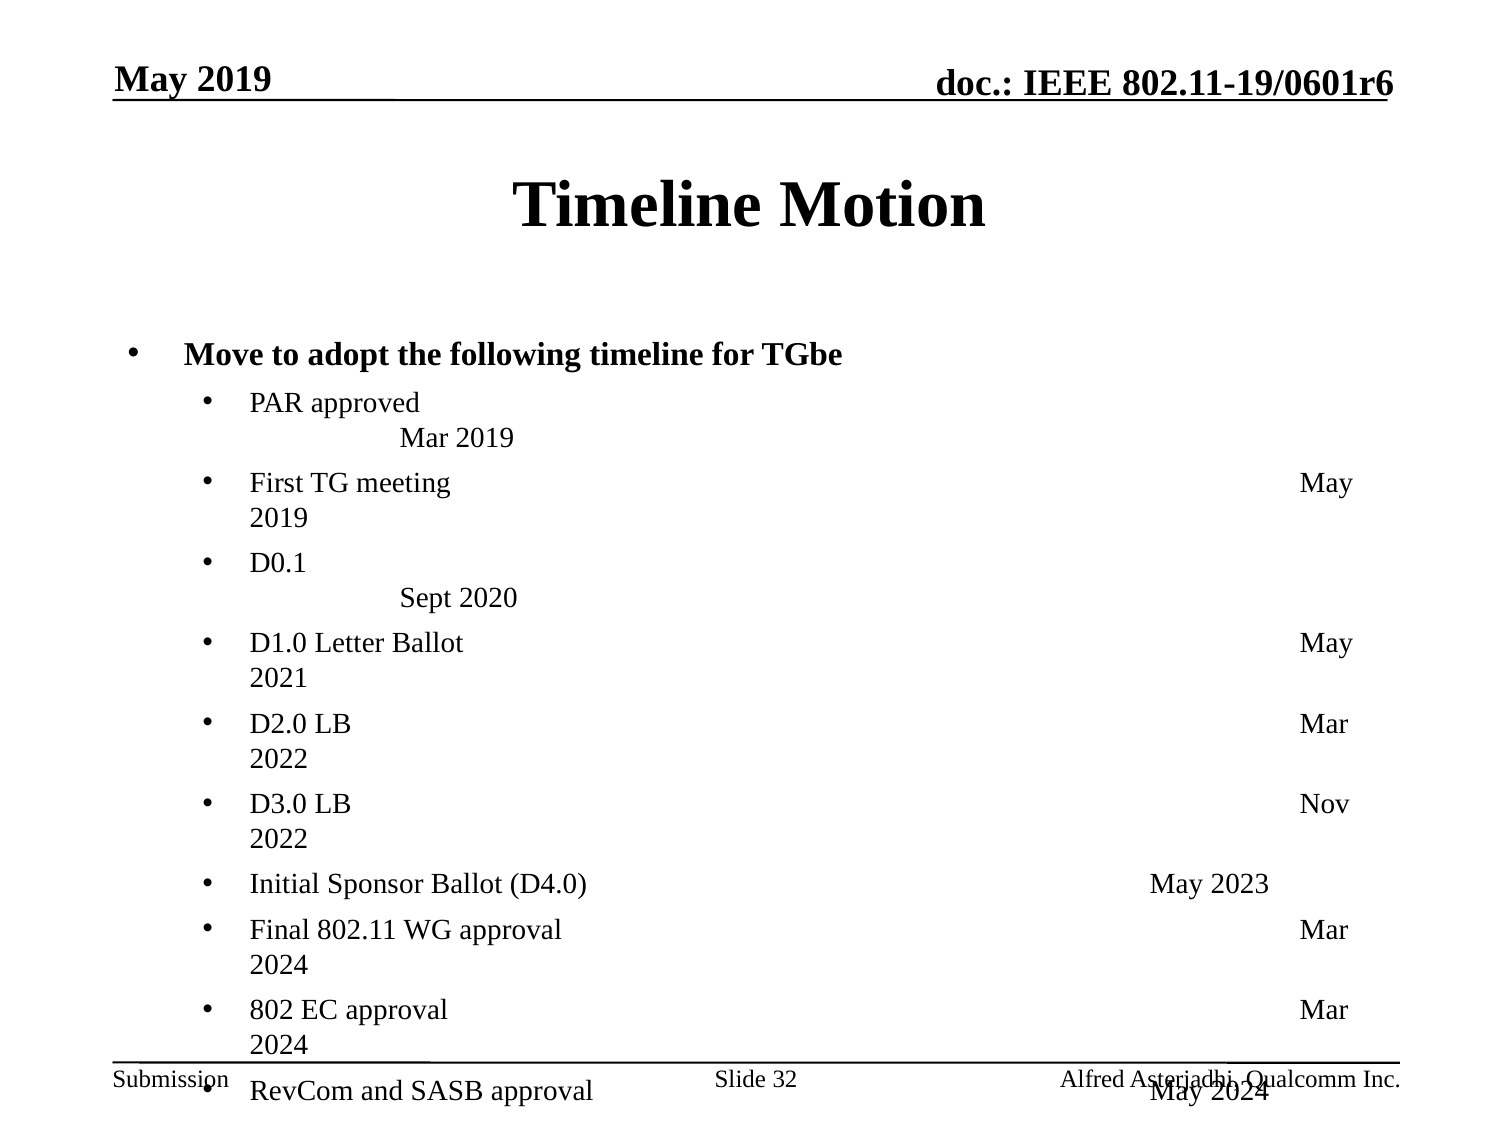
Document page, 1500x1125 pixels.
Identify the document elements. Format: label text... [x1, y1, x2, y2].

footer Alfred Asterjadhi, Qualcomm Inc. [878, 1061, 1402, 1093]
list Move to adopt the following timeline for TGbe PAR approved Mar 2019 First TG meeting May 2019 D0.1 Sept 2020 D1.0 Letter Ballot May 2021 D2.0 LB Mar 2022 D3.0 LB Nov 2022 Initial Sponsor Ballot (D4.0) May 2023 Final 802.11 WG approval Mar 2024 802 EC approval Mar 2024 RevCom and SASB approval May 2024 Move: Laurent Cariou Second: Michael Montemurro Discussion: None. Result: Motion passes with unanimous consent. [112, 324, 1388, 1063]
slide_number Slide 32 [712, 1061, 800, 1123]
title Timeline Motion [112, 112, 1388, 288]
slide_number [114, 54, 423, 100]
